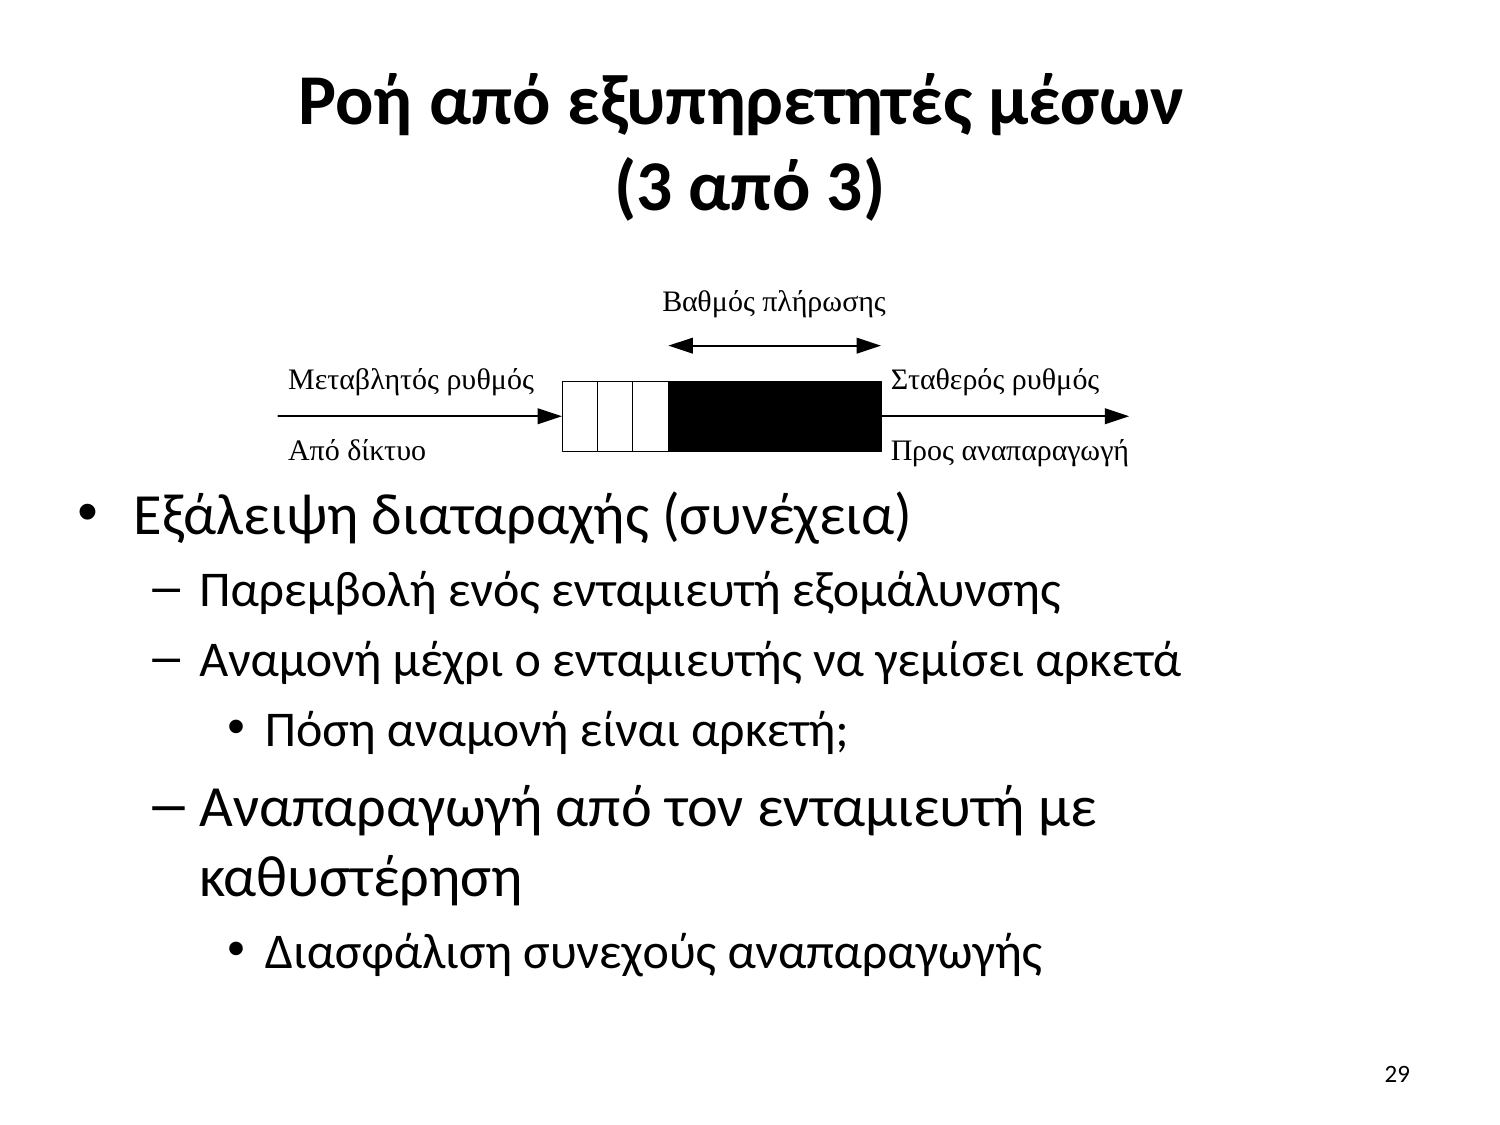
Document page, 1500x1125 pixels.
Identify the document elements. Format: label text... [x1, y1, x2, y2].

slide_number 29 [1074, 1042, 1425, 1103]
list Εξάλειψη διαταραχής (συνέχεια) Παρεμβολή ενός ενταμιευτή εξομάλυνσης Αναμονή μέχρι ο ενταμιευτής να γεμίσει αρκετά Πόση αναμονή είναι αρκετή; Αναπαραγωγή από τον ενταμιευτή με καθυστέρηση Διασφάλιση συνεχούς αναπαραγωγής [62, 469, 1438, 1094]
title Ροή από εξυπηρετητές μέσων (3 από 3) [75, 45, 1425, 233]
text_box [249, 269, 1170, 492]
